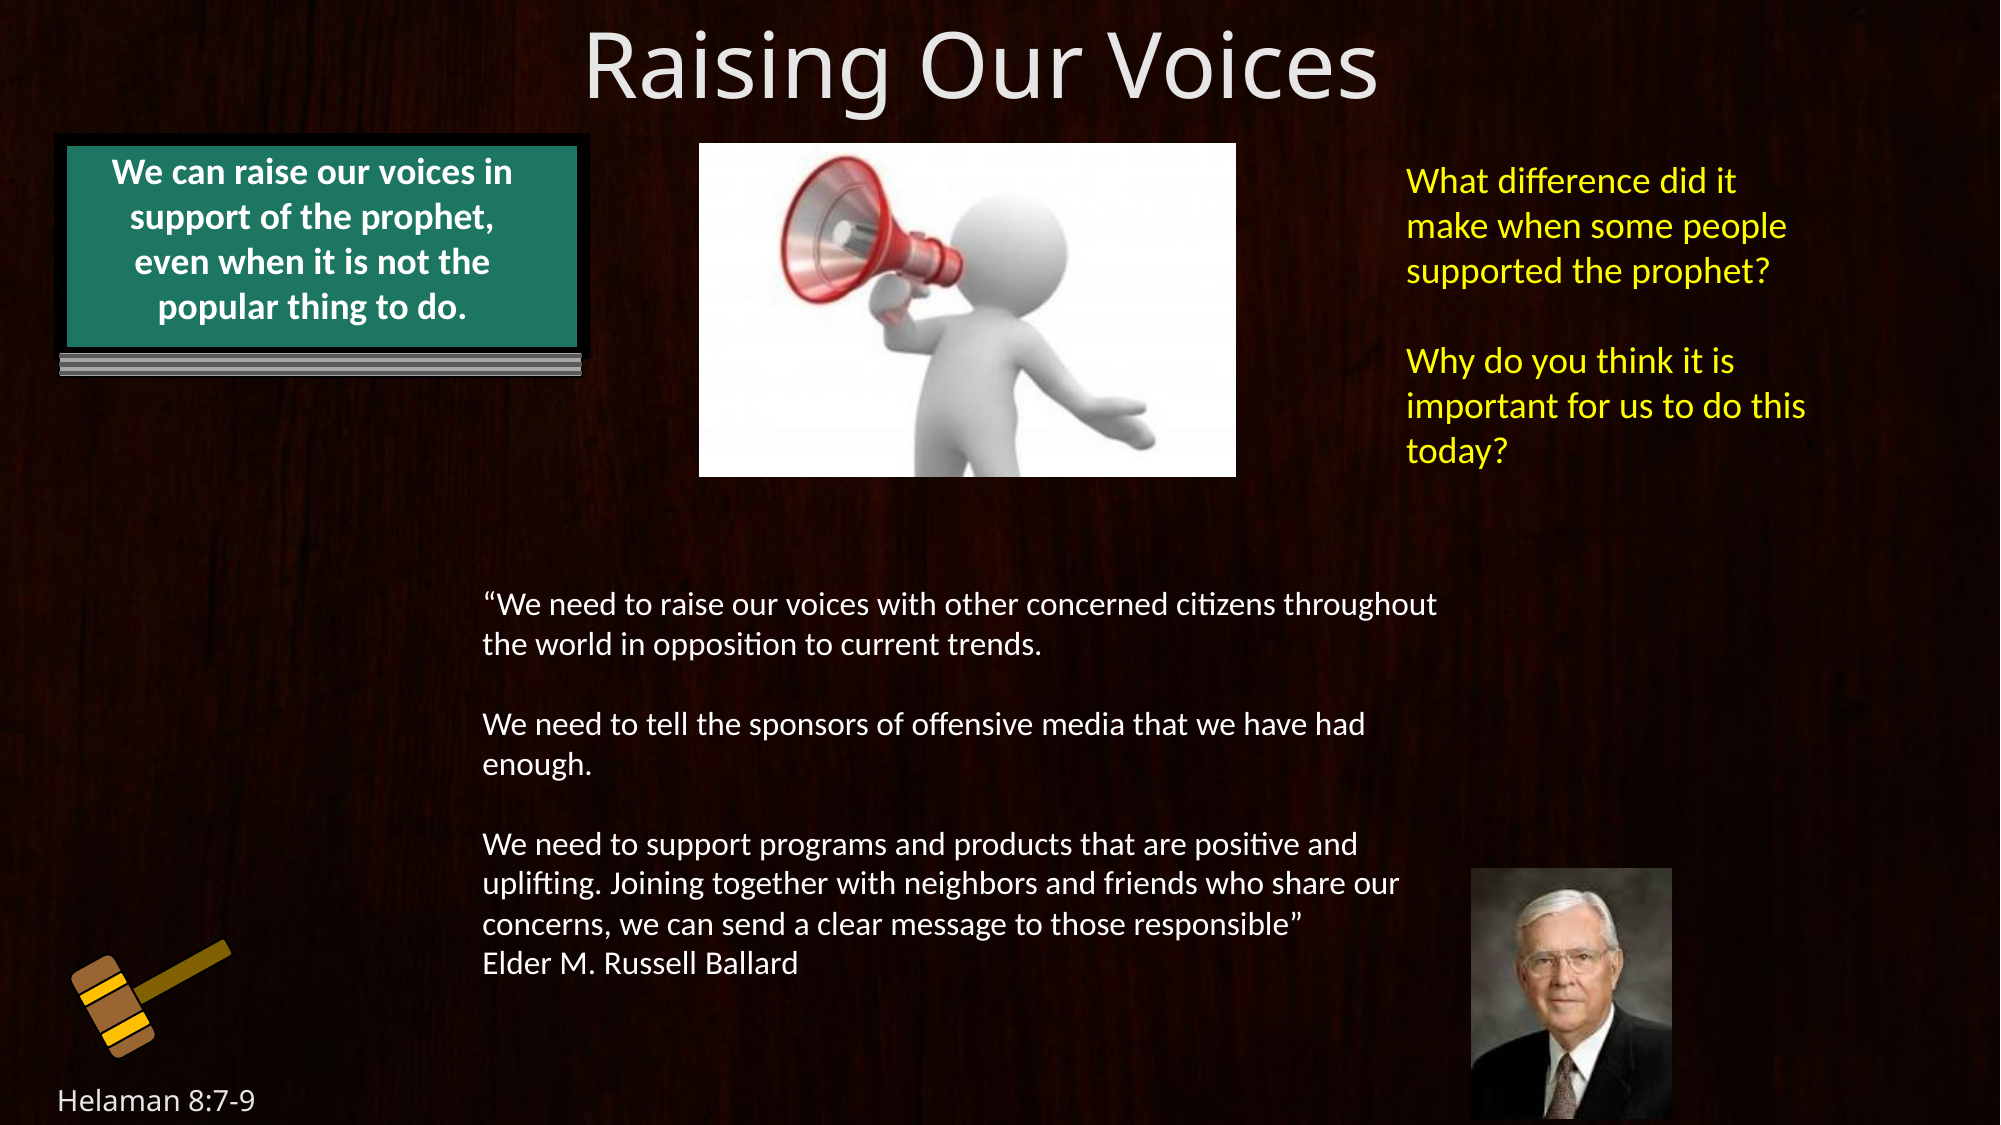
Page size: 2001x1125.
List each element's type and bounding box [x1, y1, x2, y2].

picture [0, 0, 2000, 1125]
text_box [58, 139, 584, 378]
text_box [109, 902, 209, 1059]
